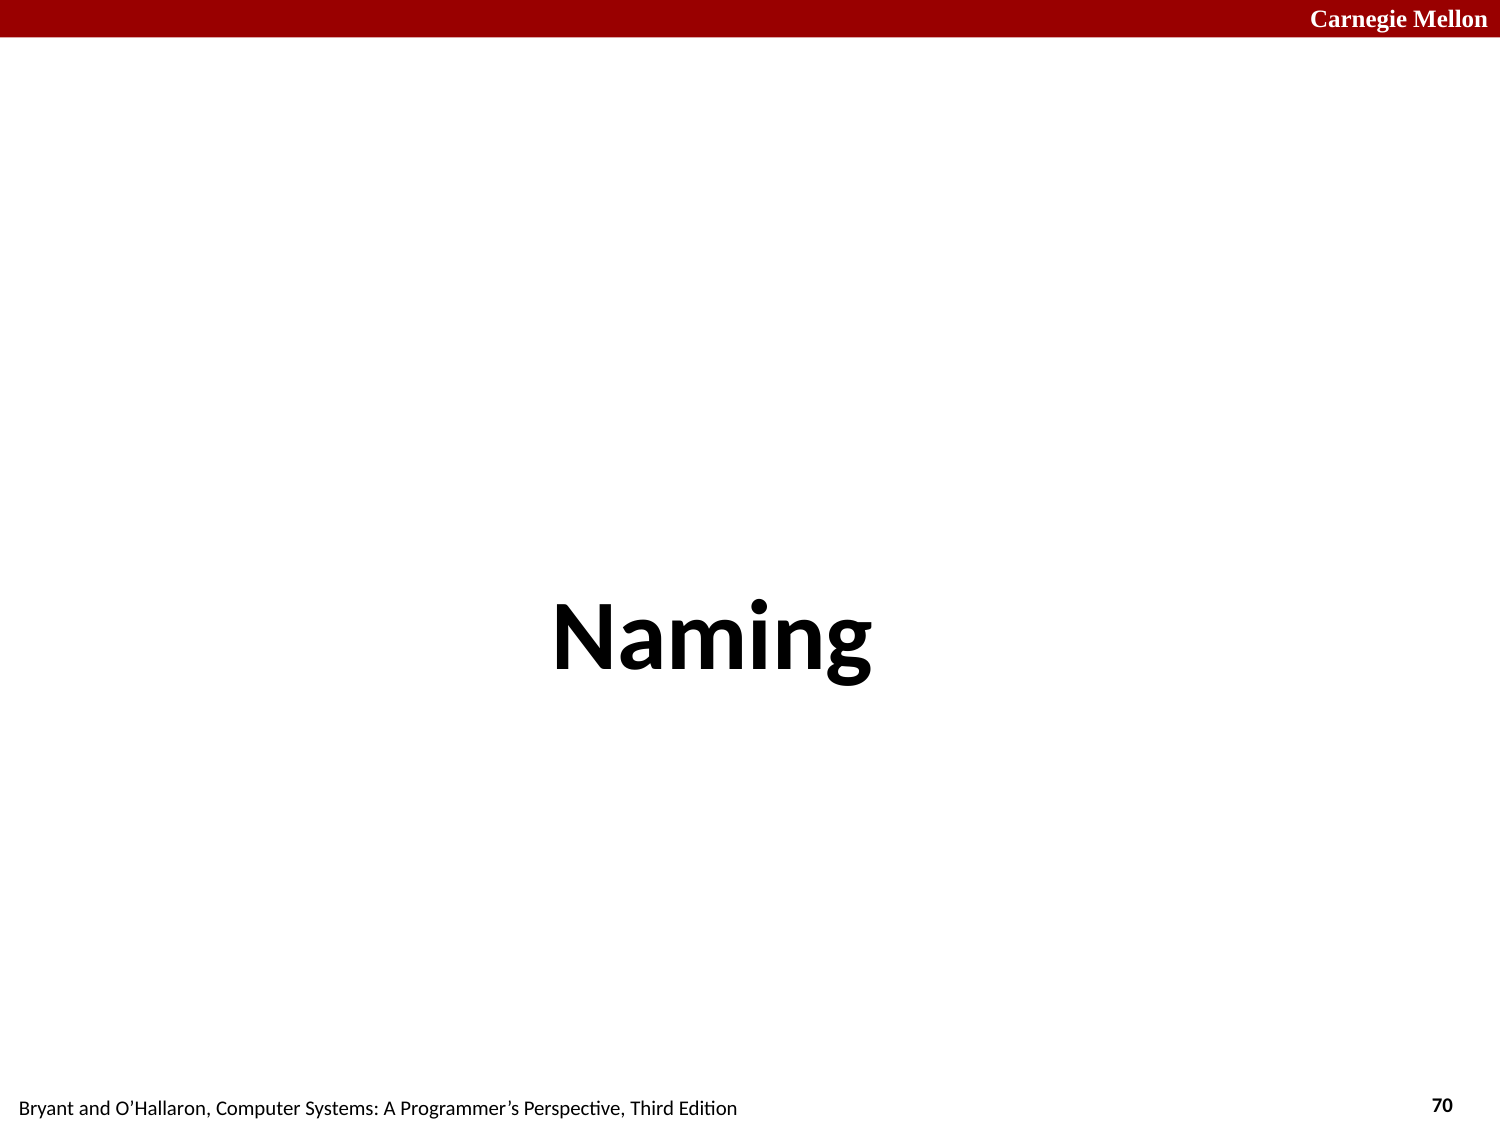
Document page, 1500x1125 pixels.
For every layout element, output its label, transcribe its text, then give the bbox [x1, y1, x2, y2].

list Naming [64, 562, 1361, 1040]
